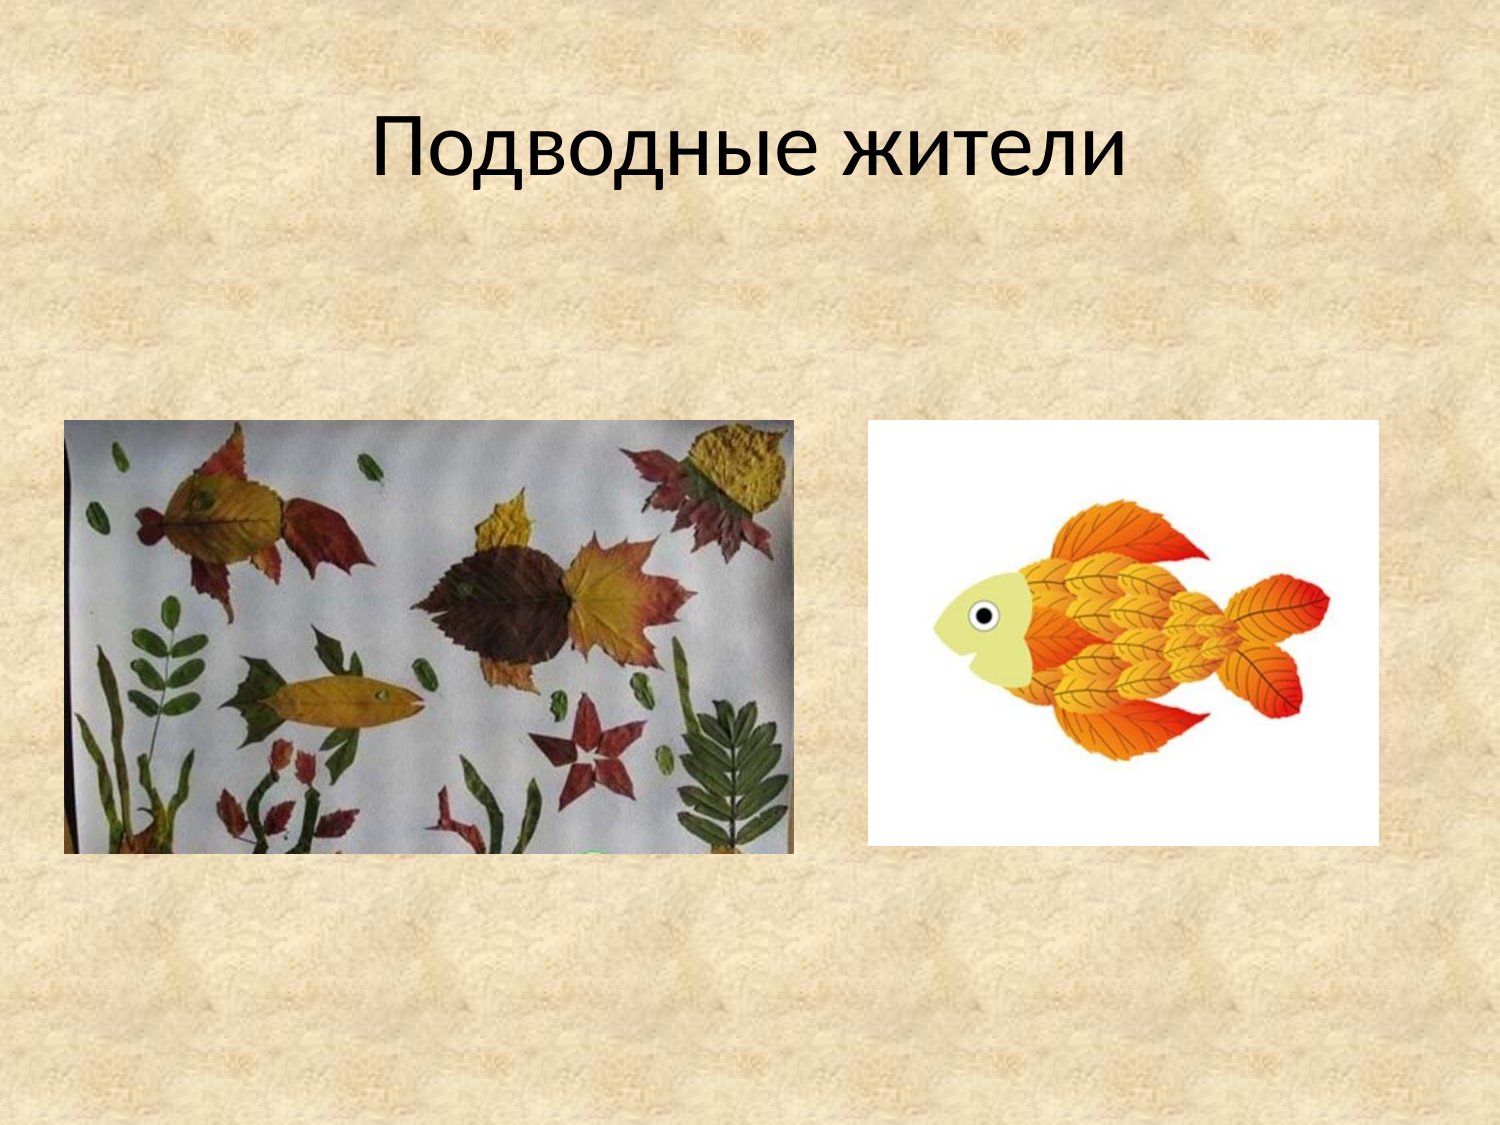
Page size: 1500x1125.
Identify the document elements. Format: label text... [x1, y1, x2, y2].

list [64, 420, 794, 854]
title Подводные жители [75, 45, 1425, 233]
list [867, 420, 1379, 847]
picture [0, 0, 1500, 1125]
